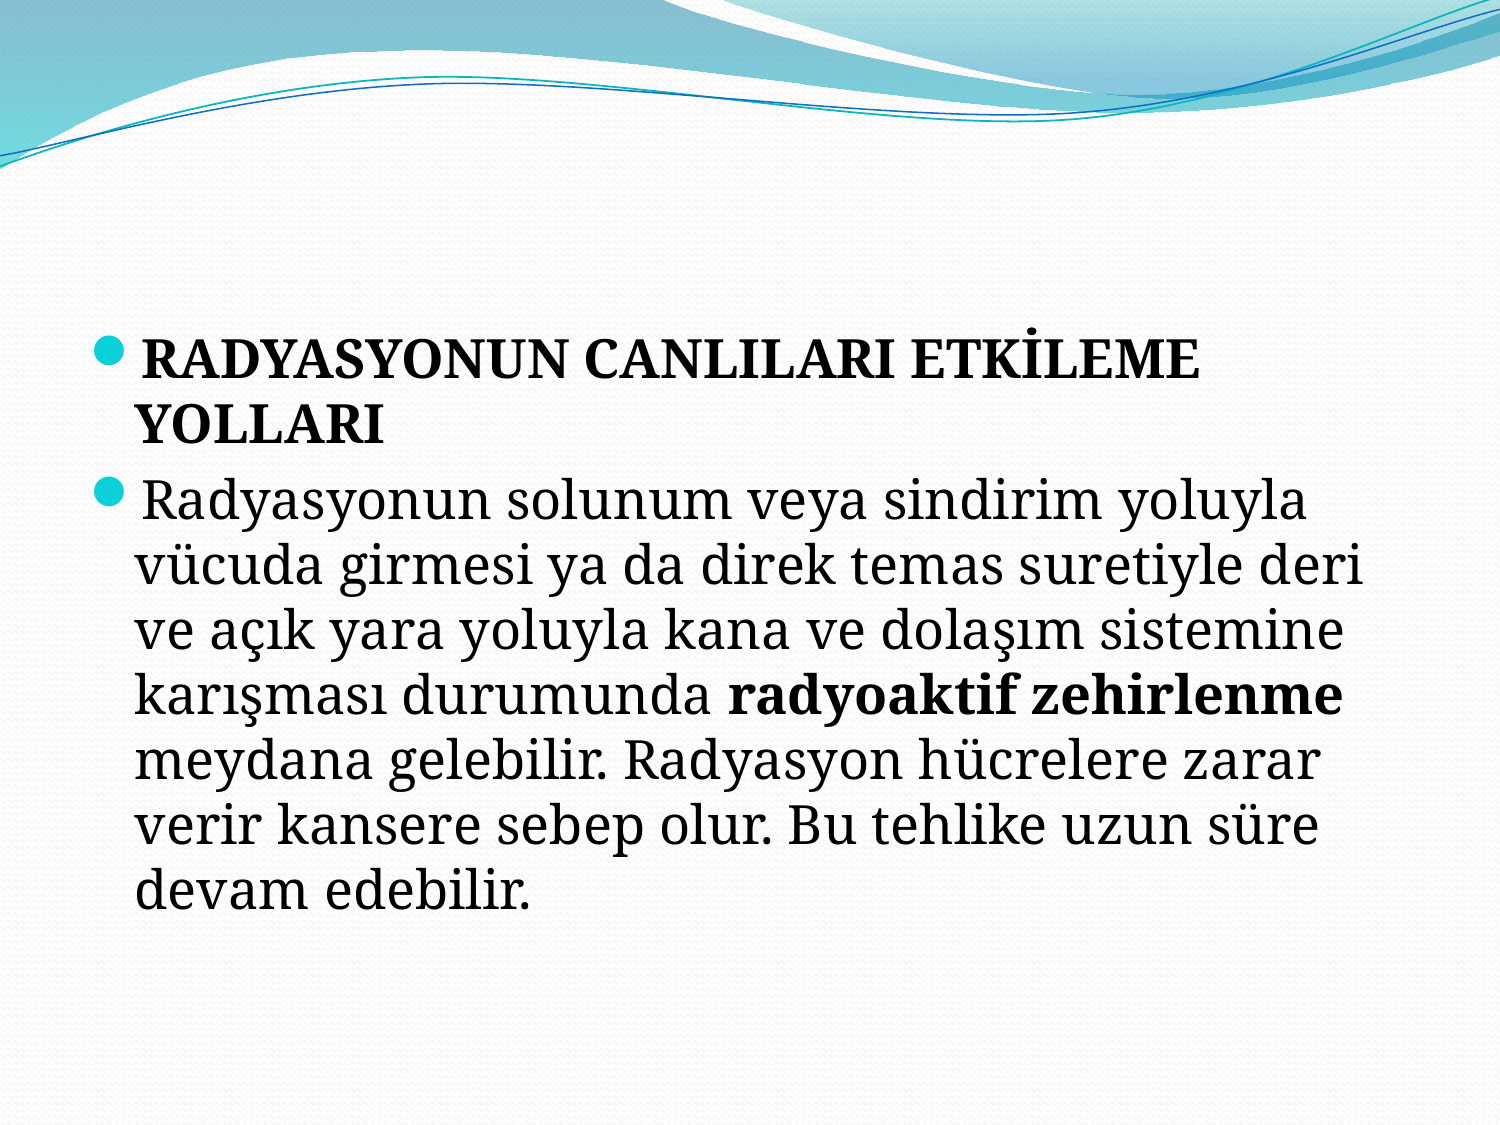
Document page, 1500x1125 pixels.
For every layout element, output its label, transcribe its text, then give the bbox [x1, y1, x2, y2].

list RADYASYONUN CANLILARI ETKİLEME YOLLARI Radyasyonun solunum veya sindirim yoluyla vücuda girmesi ya da direk temas suretiyle deri ve açık yara yoluyla kana ve dolaşım sistemine karışması durumunda radyoaktif zehirlenme meydana gelebilir. Radyasyon hücrelere zarar verir kansere sebep olur. Bu tehlike uzun süre devam edebilir. [75, 317, 1425, 1038]
